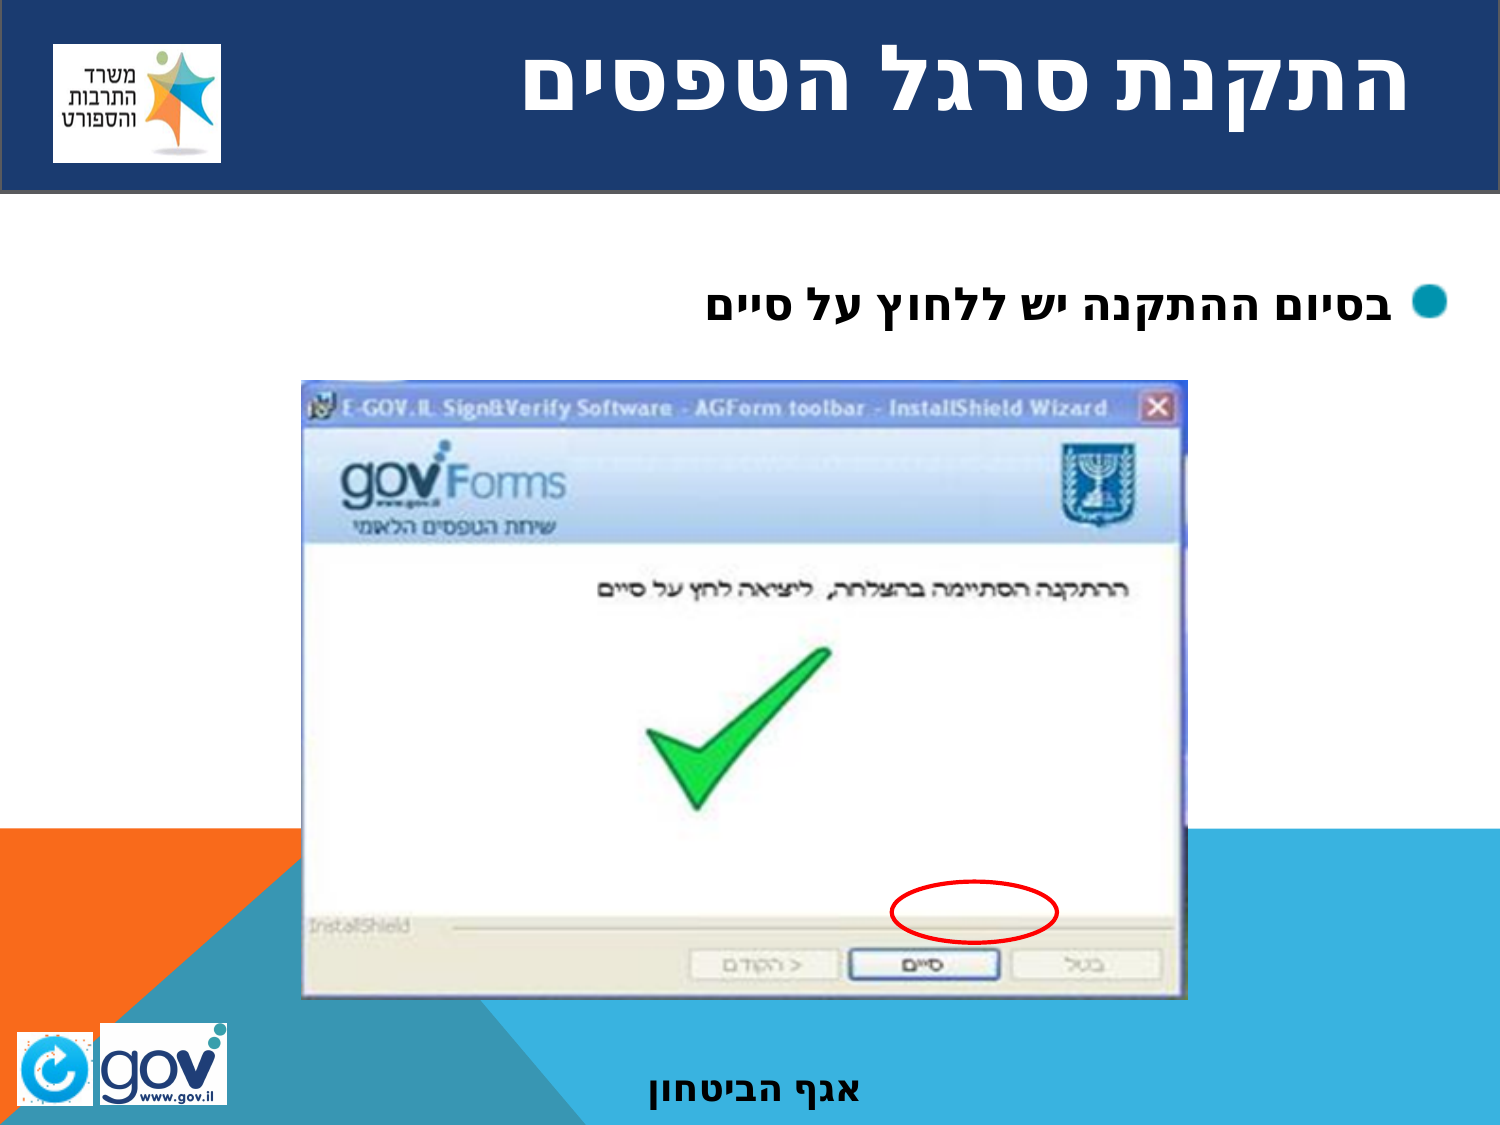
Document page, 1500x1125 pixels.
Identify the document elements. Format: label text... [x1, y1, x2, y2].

picture [52, 44, 222, 163]
picture [100, 1059, 227, 1105]
list התקנת סרגל הטפסים [46, 11, 1430, 188]
picture [1410, 282, 1451, 322]
text_box אגף הביטחון [622, 1057, 878, 1117]
picture [17, 1032, 93, 1106]
picture [300, 380, 1188, 1000]
text_box בסיום ההתקנה יש ללחוץ על סיים [100, 267, 1465, 1059]
